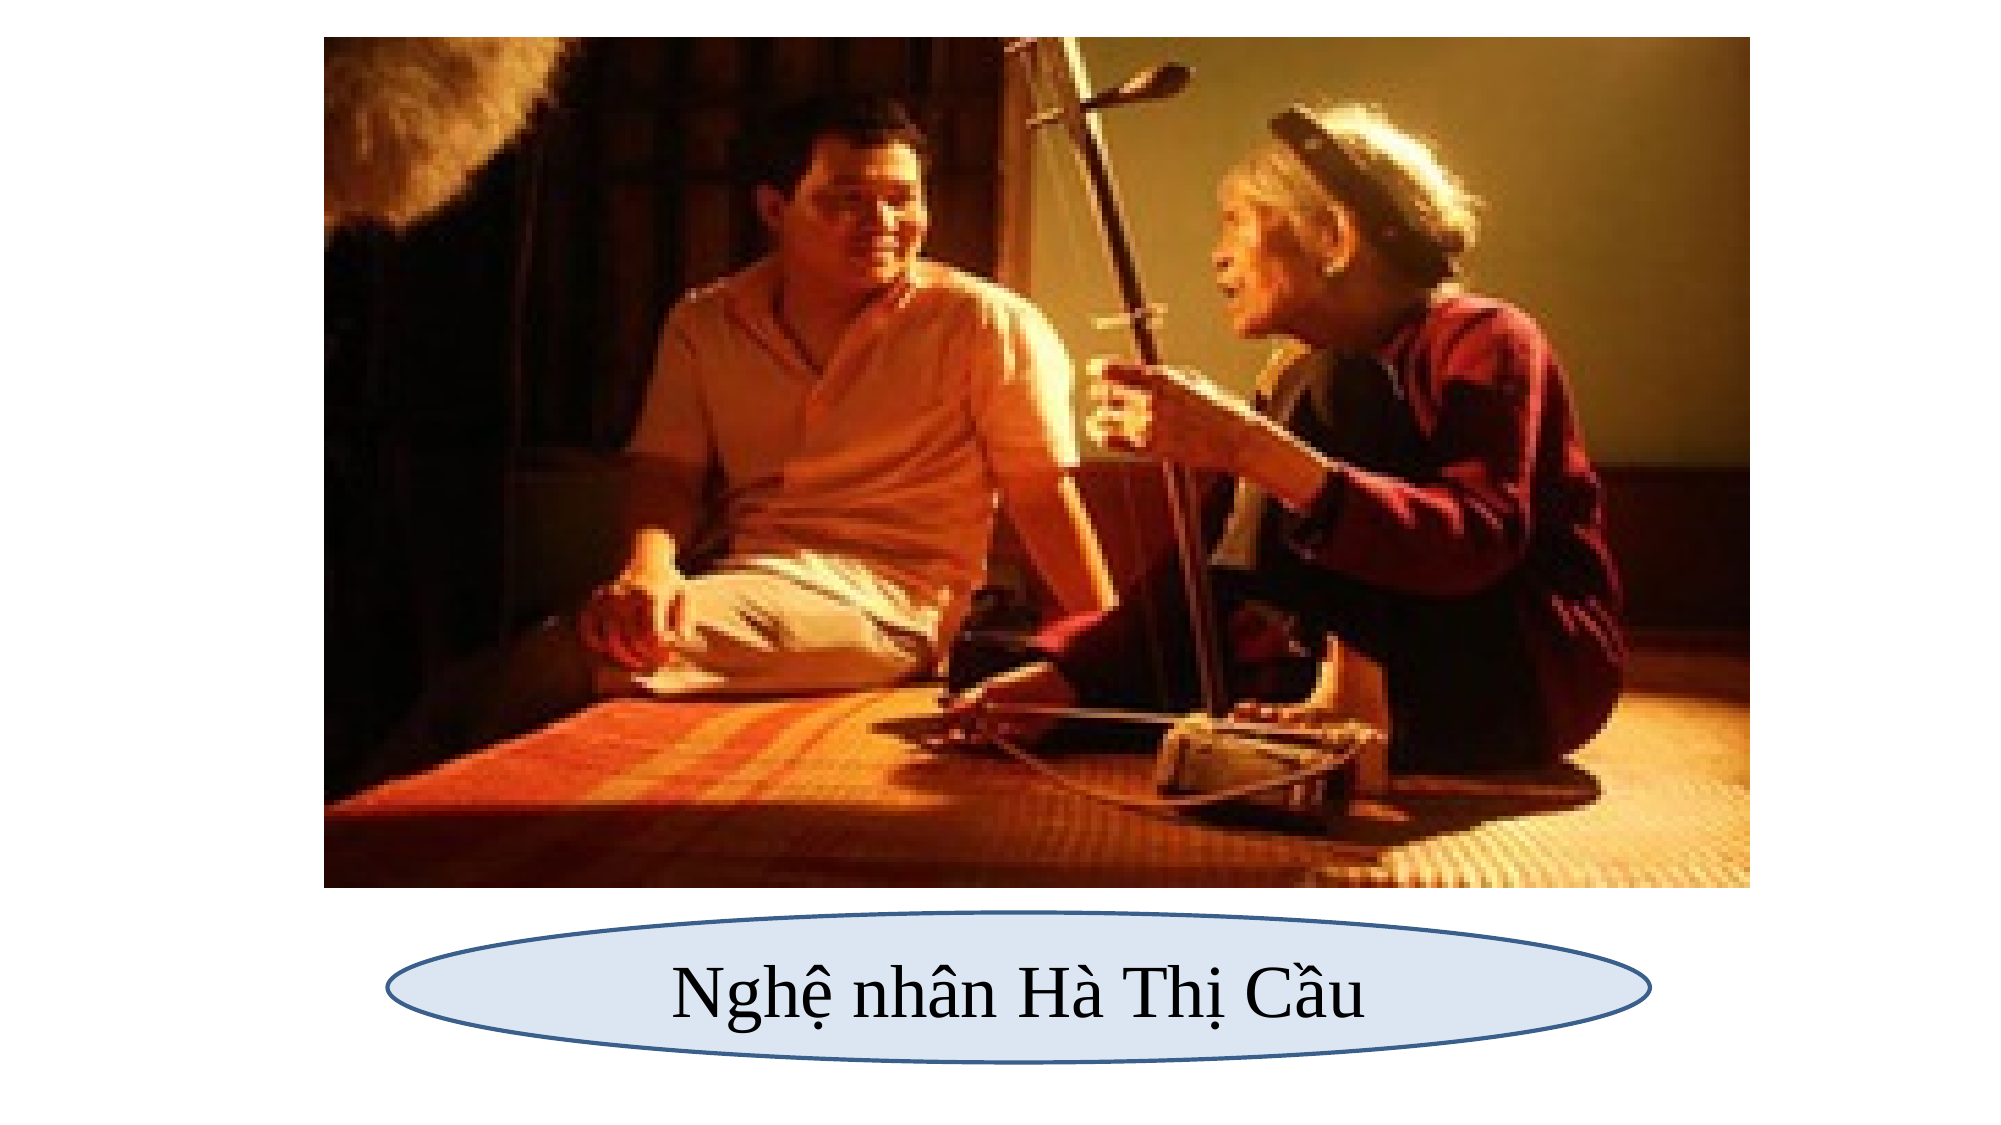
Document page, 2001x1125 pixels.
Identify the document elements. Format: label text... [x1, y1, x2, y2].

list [324, 37, 1751, 888]
text_box Nghệ nhân Hà Thị Cầu [385, 910, 1653, 1065]
